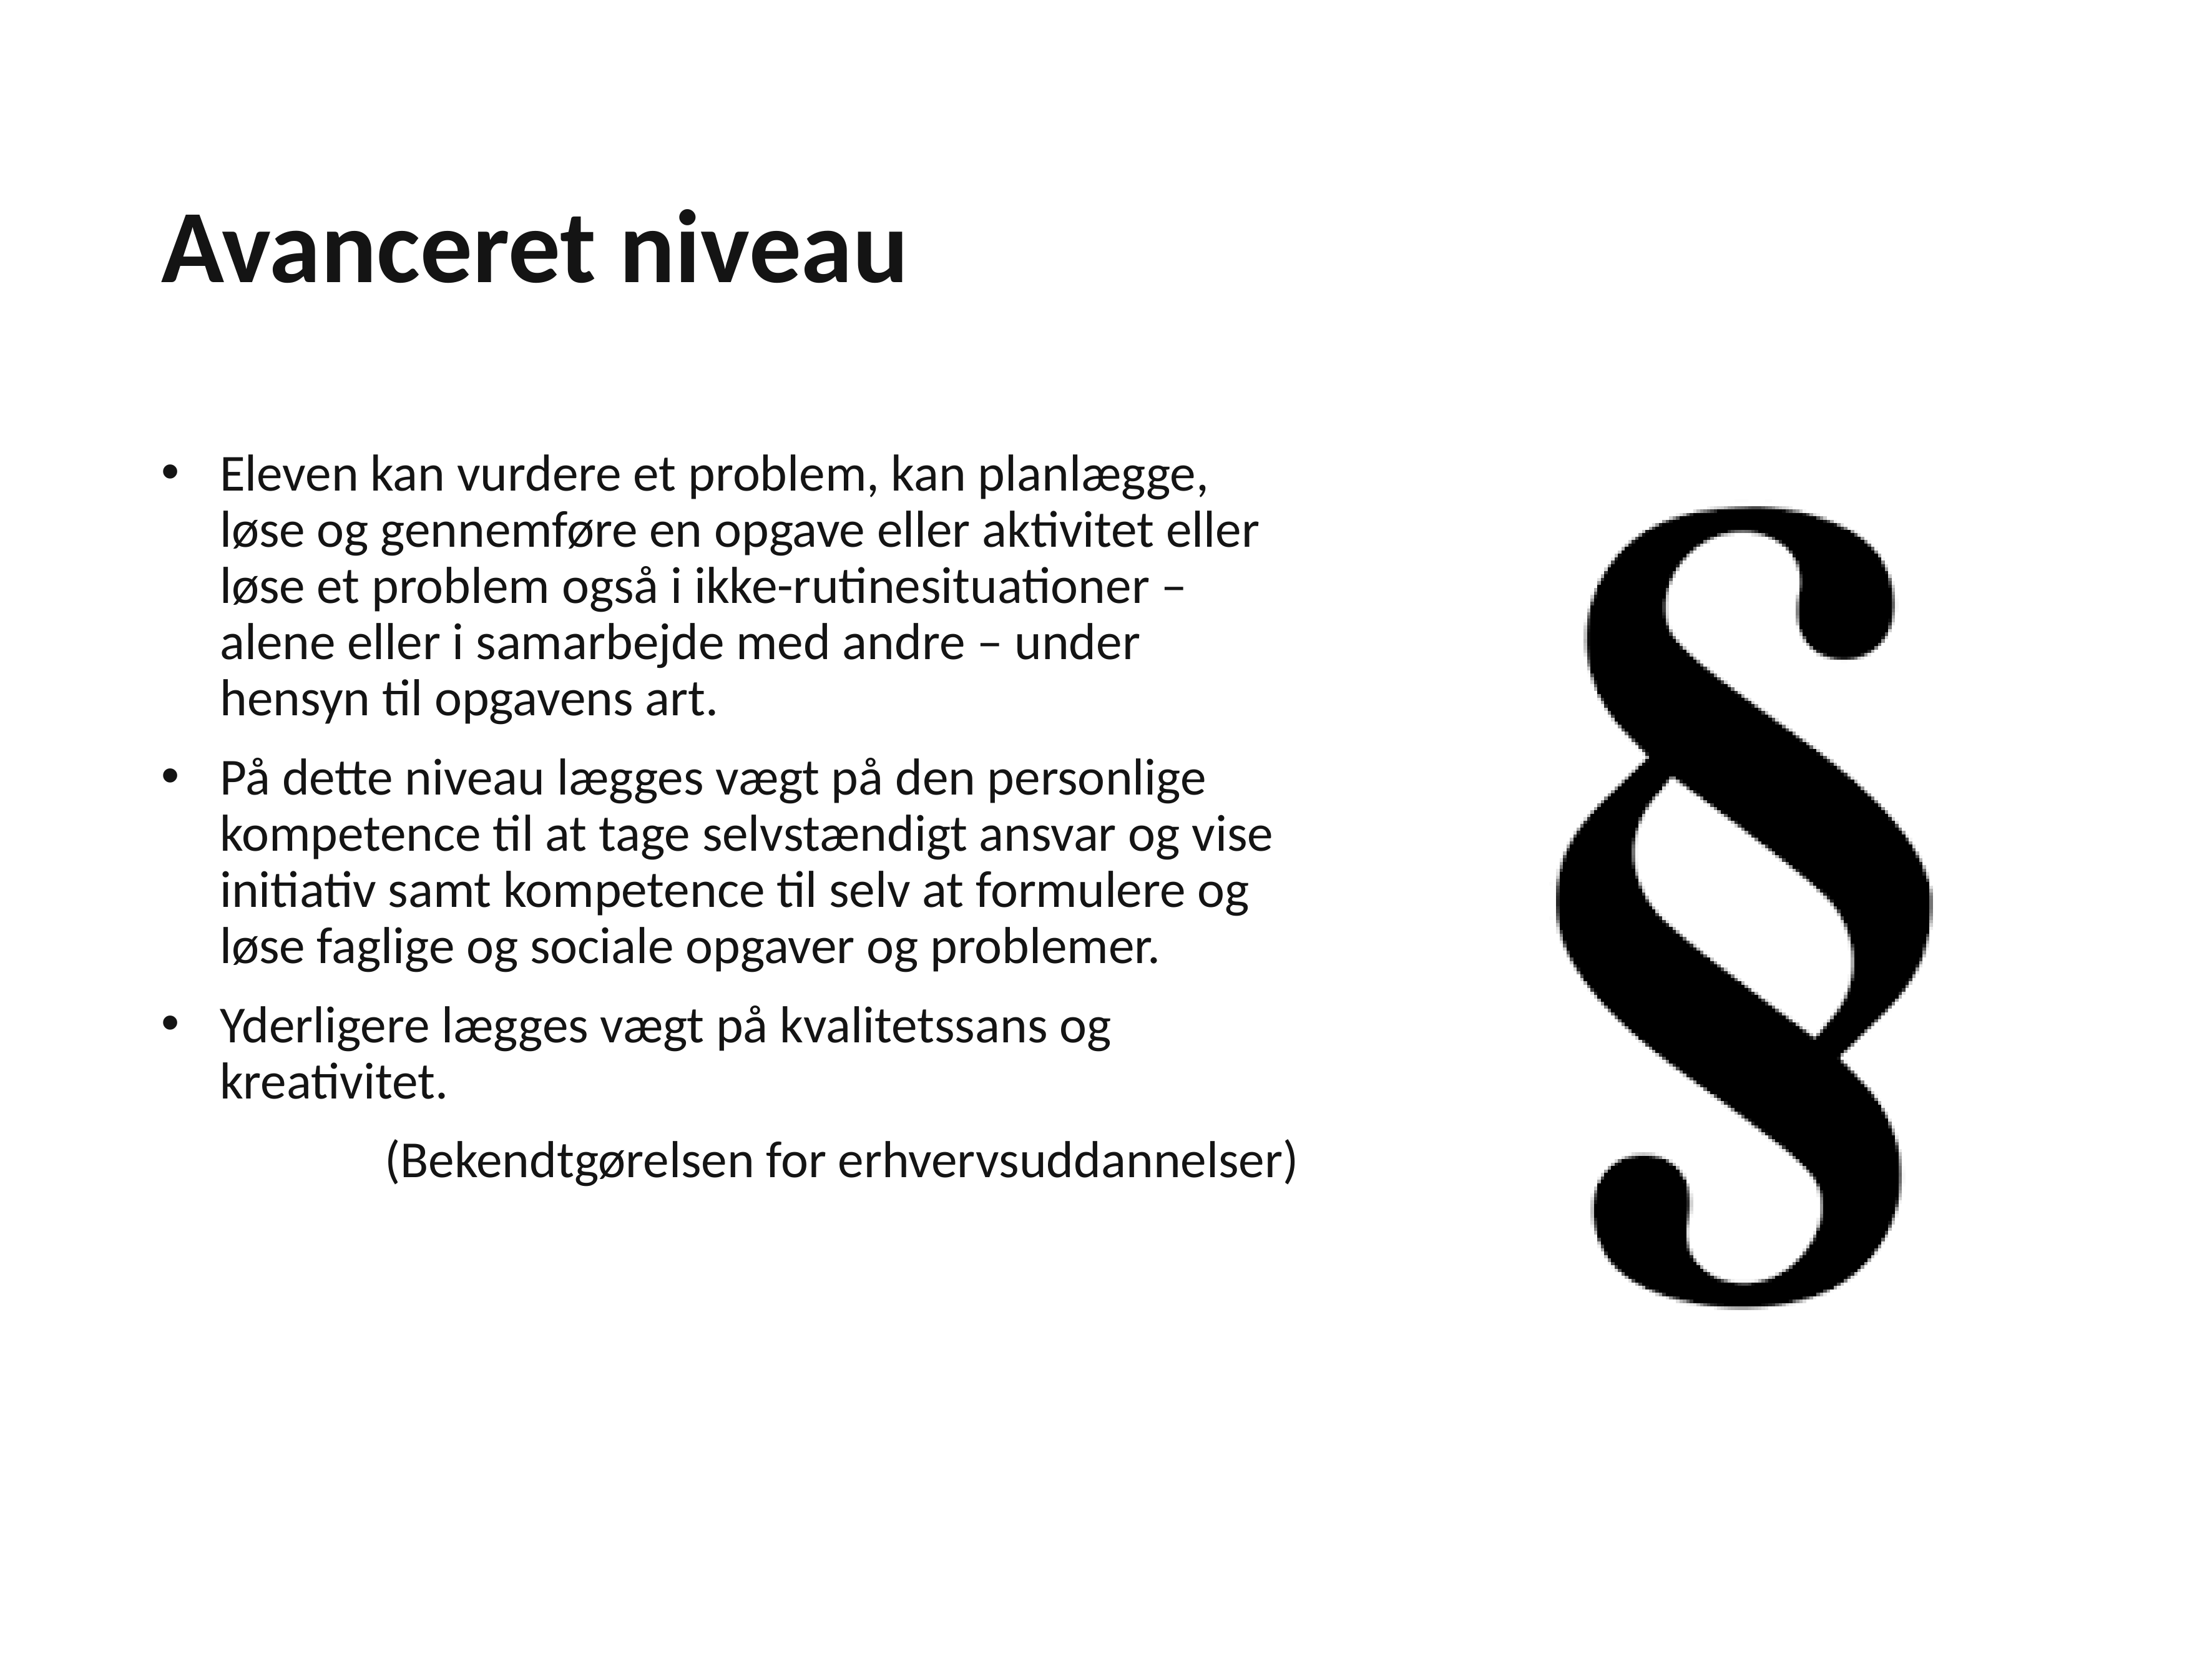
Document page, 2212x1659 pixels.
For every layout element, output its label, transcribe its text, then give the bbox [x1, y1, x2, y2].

picture [1444, 441, 2060, 1402]
list Eleven kan vurdere et problem, kan planlægge, løse og gennemføre en opgave eller aktivitet eller løse et problem også i ikke-rutinesituationer – alene eller i samarbejde med andre – under hensyn til opgavens art. På dette niveau lægges vægt på den personlige kompetence til at tage selvstændigt ansvar og vise initiativ samt kompetence til selv at formulere og løse faglige og sociale opgaver og problemer. Yderligere lægges vægt på kvalitetssans og kreativitet. (Bekendtgørelsen for erhvervsuddannelser) [152, 441, 1309, 1494]
title Avanceret niveau [152, 88, 2060, 409]
